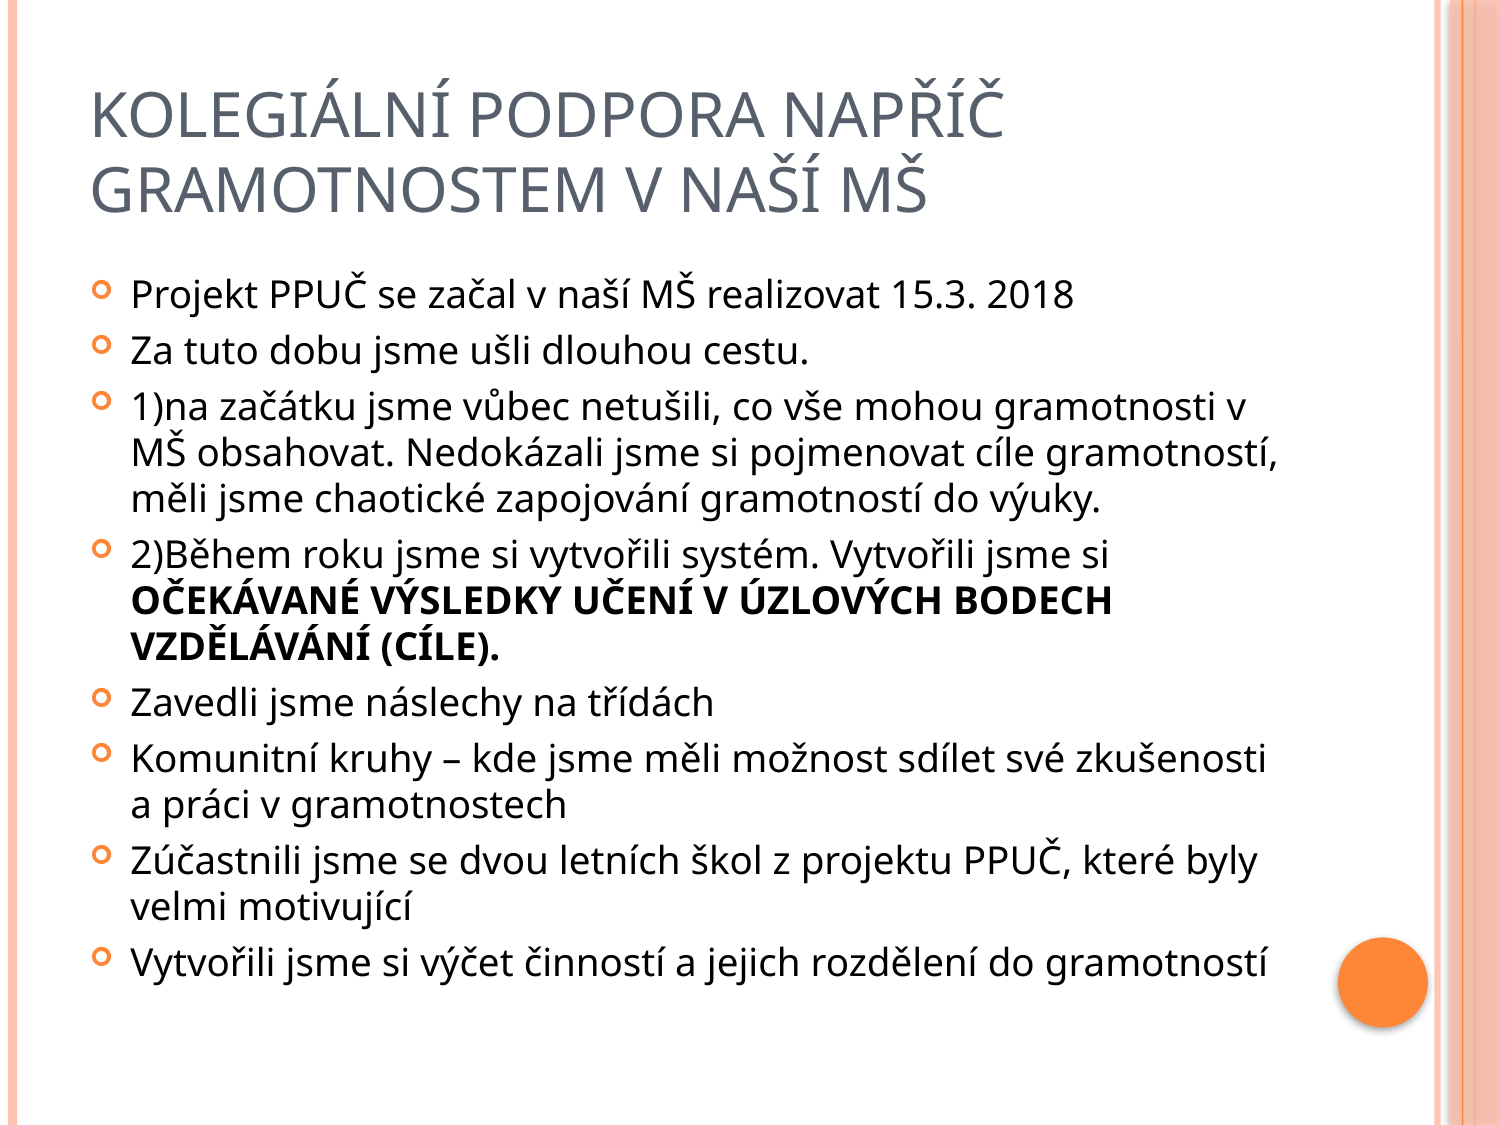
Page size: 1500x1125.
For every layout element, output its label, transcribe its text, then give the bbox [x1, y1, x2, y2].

list Projekt PPUČ se začal v naší MŠ realizovat 15.3. 2018 Za tuto dobu jsme ušli dlouhou cestu. 1)na začátku jsme vůbec netušili, co vše mohou gramotnosti v MŠ obsahovat. Nedokázali jsme si pojmenovat cíle gramotností, měli jsme chaotické zapojování gramotností do výuky. 2)Během roku jsme si vytvořili systém. Vytvořili jsme si OČEKÁVANÉ VÝSLEDKY UČENÍ V ÚZLOVÝCH BODECH VZDĚLÁVÁNÍ (CÍLE). Zavedli jsme náslechy na třídách Komunitní kruhy – kde jsme měli možnost sdílet své zkušenosti a práci v gramotnostech Zúčastnili jsme se dvou letních škol z projektu PPUČ, které byly velmi motivující Vytvořili jsme si výčet činností a jejich rozdělení do gramotností [75, 262, 1300, 1062]
title KOLEGIÁLNÍ PODPORA NAPŘÍČ GRAMOTNOSTEM V NAŠÍ MŠ [75, 45, 1300, 233]
